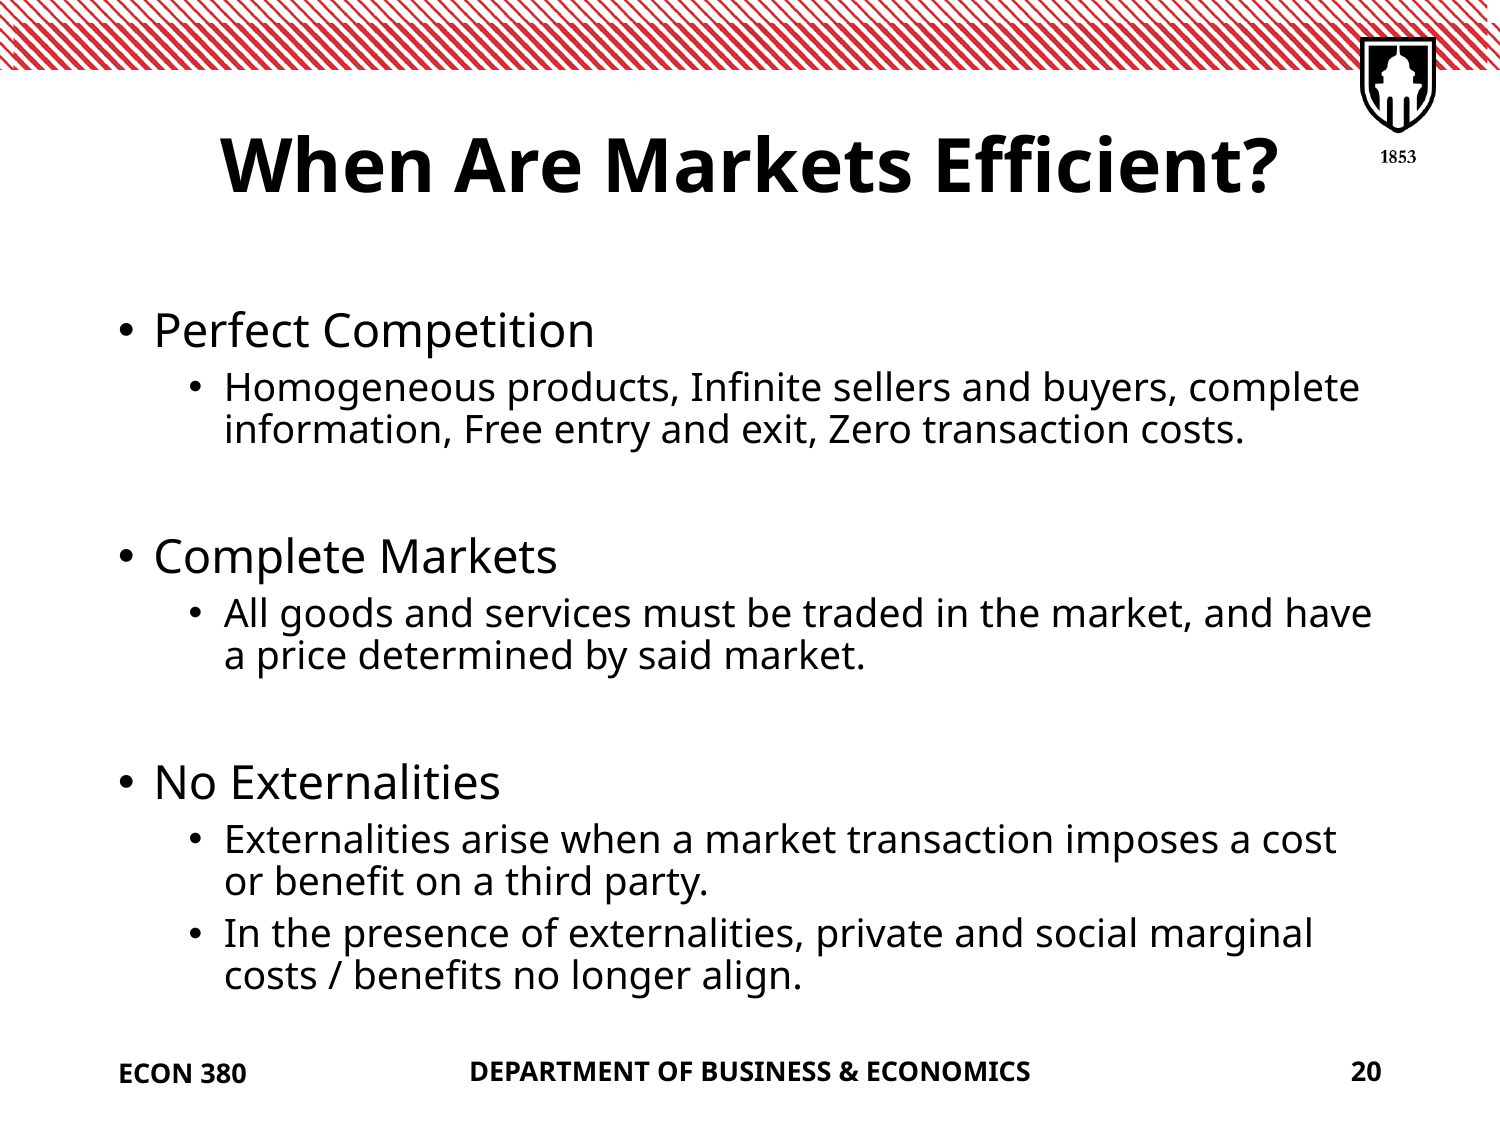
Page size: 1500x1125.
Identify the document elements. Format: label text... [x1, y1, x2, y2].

picture [0, 0, 1500, 163]
footer DEPARTMENT OF BUSINESS & ECONOMICS [277, 1042, 1059, 1103]
slide_number 20 [1059, 1042, 1397, 1103]
list Perfect Competition Homogeneous products, Infinite sellers and buyers, complete information, Free entry and exit, Zero transaction costs. Complete Markets All goods and services must be traded in the market, and have a price determined by said market. No Externalities Externalities arise when a market transaction imposes a cost or benefit on a third party. In the presence of externalities, private and social marginal costs / benefits no longer align. [103, 299, 1397, 1014]
slide_number ECON 380 [103, 1042, 277, 1103]
title When Are Markets Efficient? [103, 59, 1397, 278]
